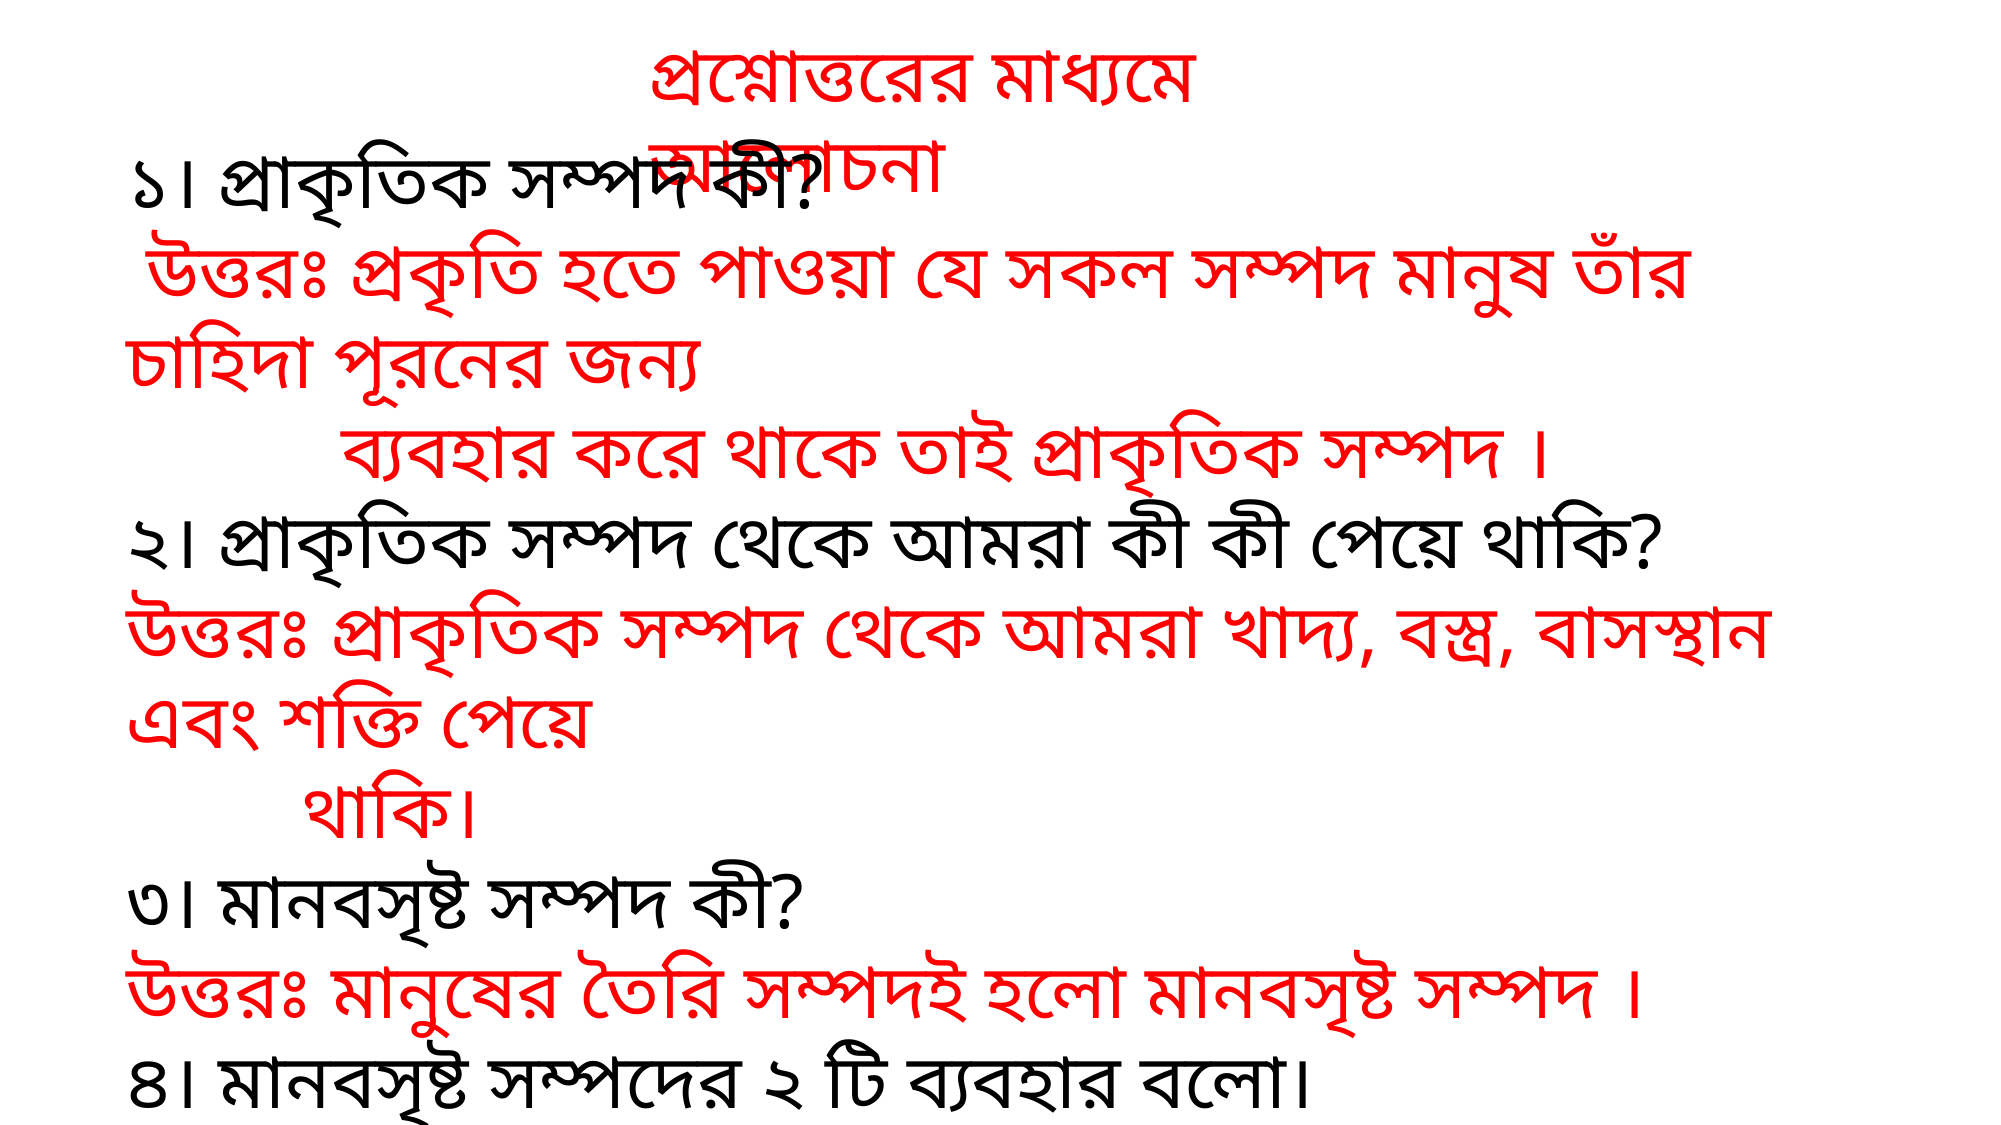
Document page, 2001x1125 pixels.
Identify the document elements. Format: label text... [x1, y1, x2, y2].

text_box প্রশ্নোত্তরের মাধ্যমে আলোচনা [635, 20, 1365, 126]
text_box ১। প্রাকৃতিক সম্পদ কী? উত্তরঃ প্রকৃতি হতে পাওয়া যে সকল সম্পদ মানুষ তাঁর চাহিদা পূরনের জন্য ব্যবহার করে থাকে তাই প্রাকৃতিক সম্পদ । ২। প্রাকৃতিক সম্পদ থেকে আমরা কী কী পেয়ে থাকি? উত্তরঃ প্রাকৃতিক সম্পদ থেকে আমরা খাদ্য, বস্ত্র, বাসস্থান এবং শক্তি পেয়ে থাকি। ৩। মানবসৃষ্ট সম্পদ কী? উত্তরঃ মানুষের তৈরি সম্পদই হলো মানবসৃষ্ট সম্পদ । ৪। মানবসৃষ্ট সম্পদের ২ টি ব্যবহার বলো। উত্তরঃ কাঠ দিয়ে ঘরবাড়ি তৈরি করি। বালি থেকে কাচ তৈরি করা। [111, 126, 1847, 1125]
